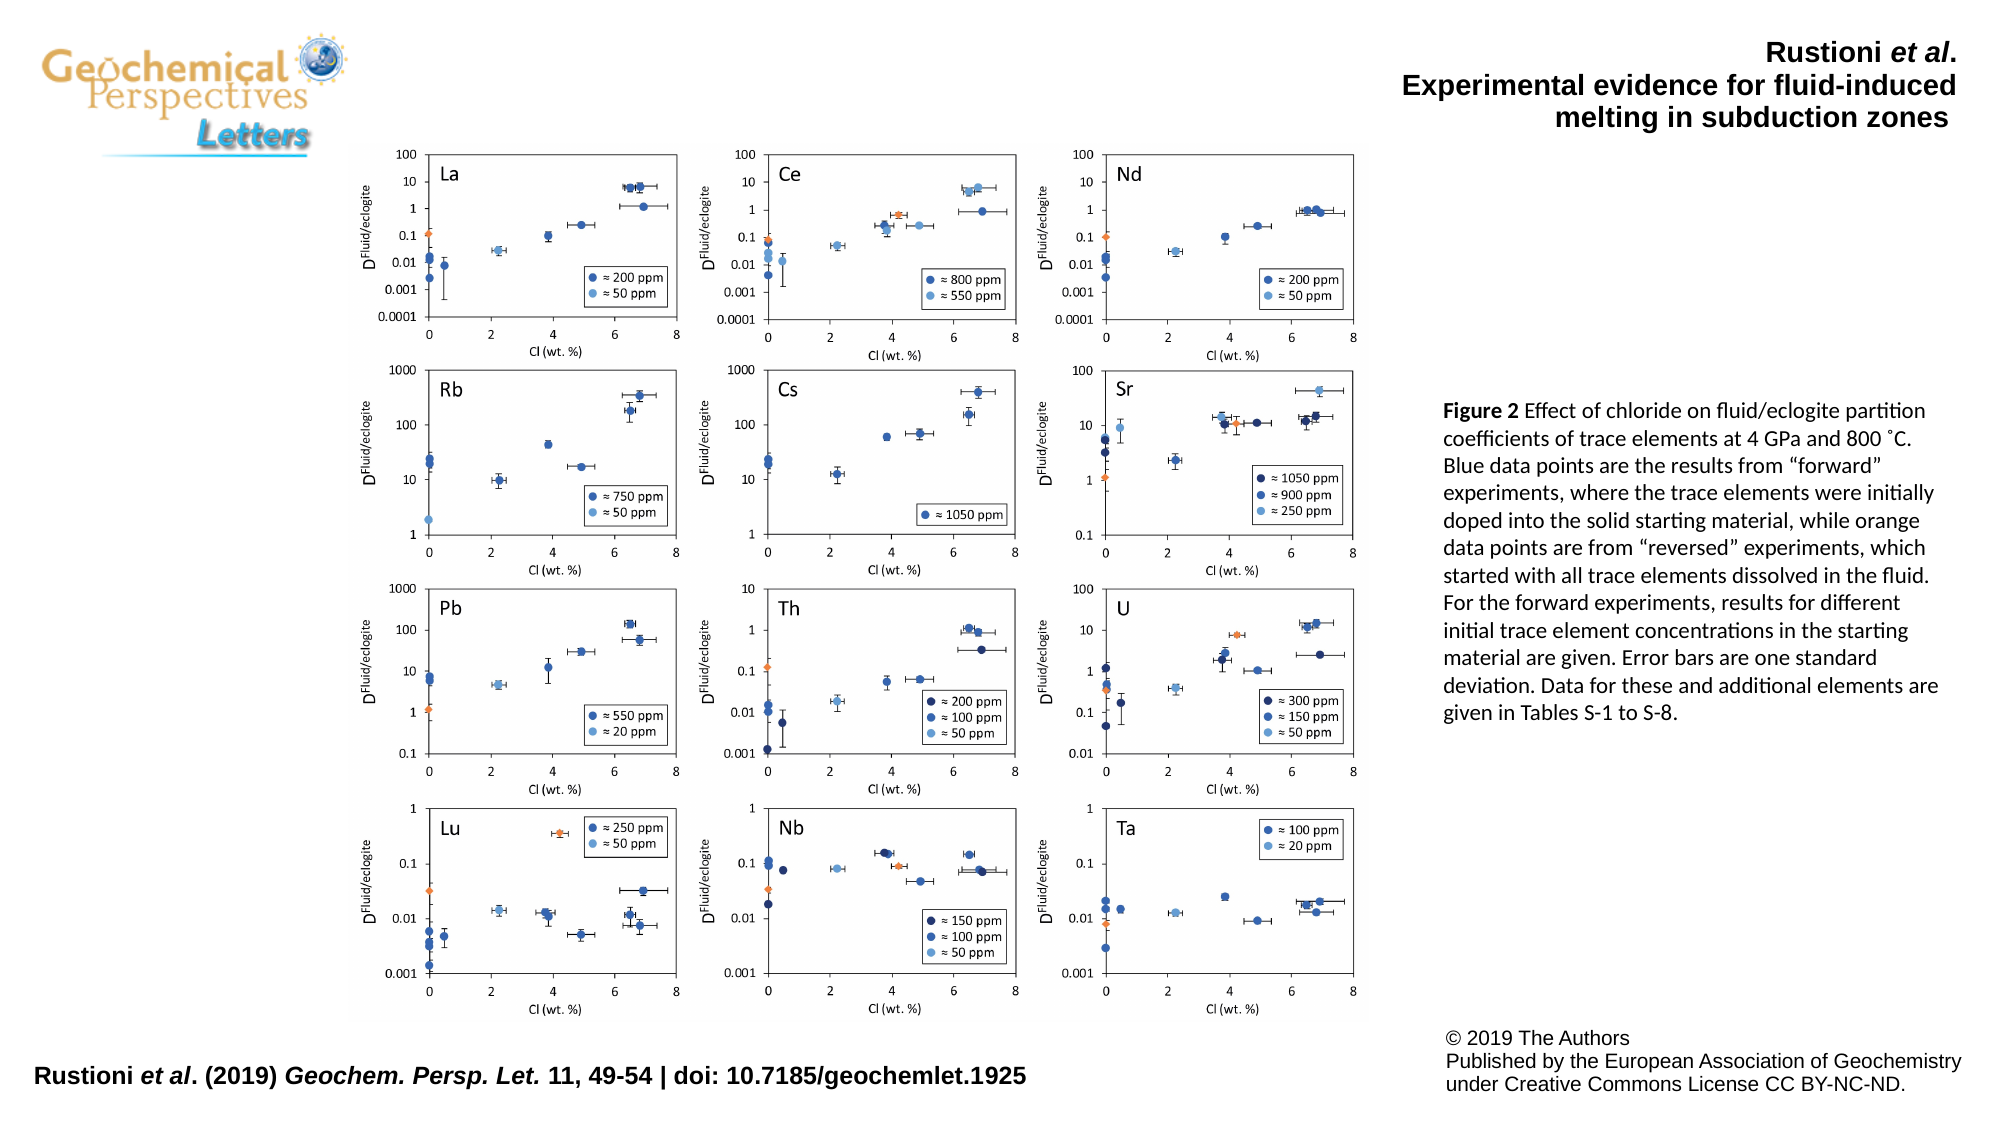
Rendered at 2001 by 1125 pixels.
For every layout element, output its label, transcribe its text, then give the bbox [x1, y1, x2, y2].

text_box Rustioni et al. (2019) Geochem. Persp. Let. 11, 49-54 | doi: 10.7185/geochemlet.1925 [33, 1061, 1233, 1110]
text_box © 2019 The Authors Published by the European Association of Geochemistry under Creative Commons License CC BY-NC-ND. [1445, 1026, 1973, 1097]
text_box Rustioni et al. Experimental evidence for fluid-induced melting in subduction zones [1297, 29, 1973, 142]
text_box Figure 2 Effect of chloride on fluid/eclogite partition coefficients of trace elements at 4 GPa and 800 ˚C. Blue data points are the results from “forward” experiments, where the trace elements were initially doped into the solid starting material, while orange data points are from “reversed” experiments, which started with all trace elements dissolved in the fluid. For the forward experiments, results for different initial trace element concentrations in the starting material are given. Error bars are one standard deviation. Data for these and additional elements are given in Tables S-1 to S-8. [1428, 388, 1973, 733]
picture [35, 29, 1369, 1022]
